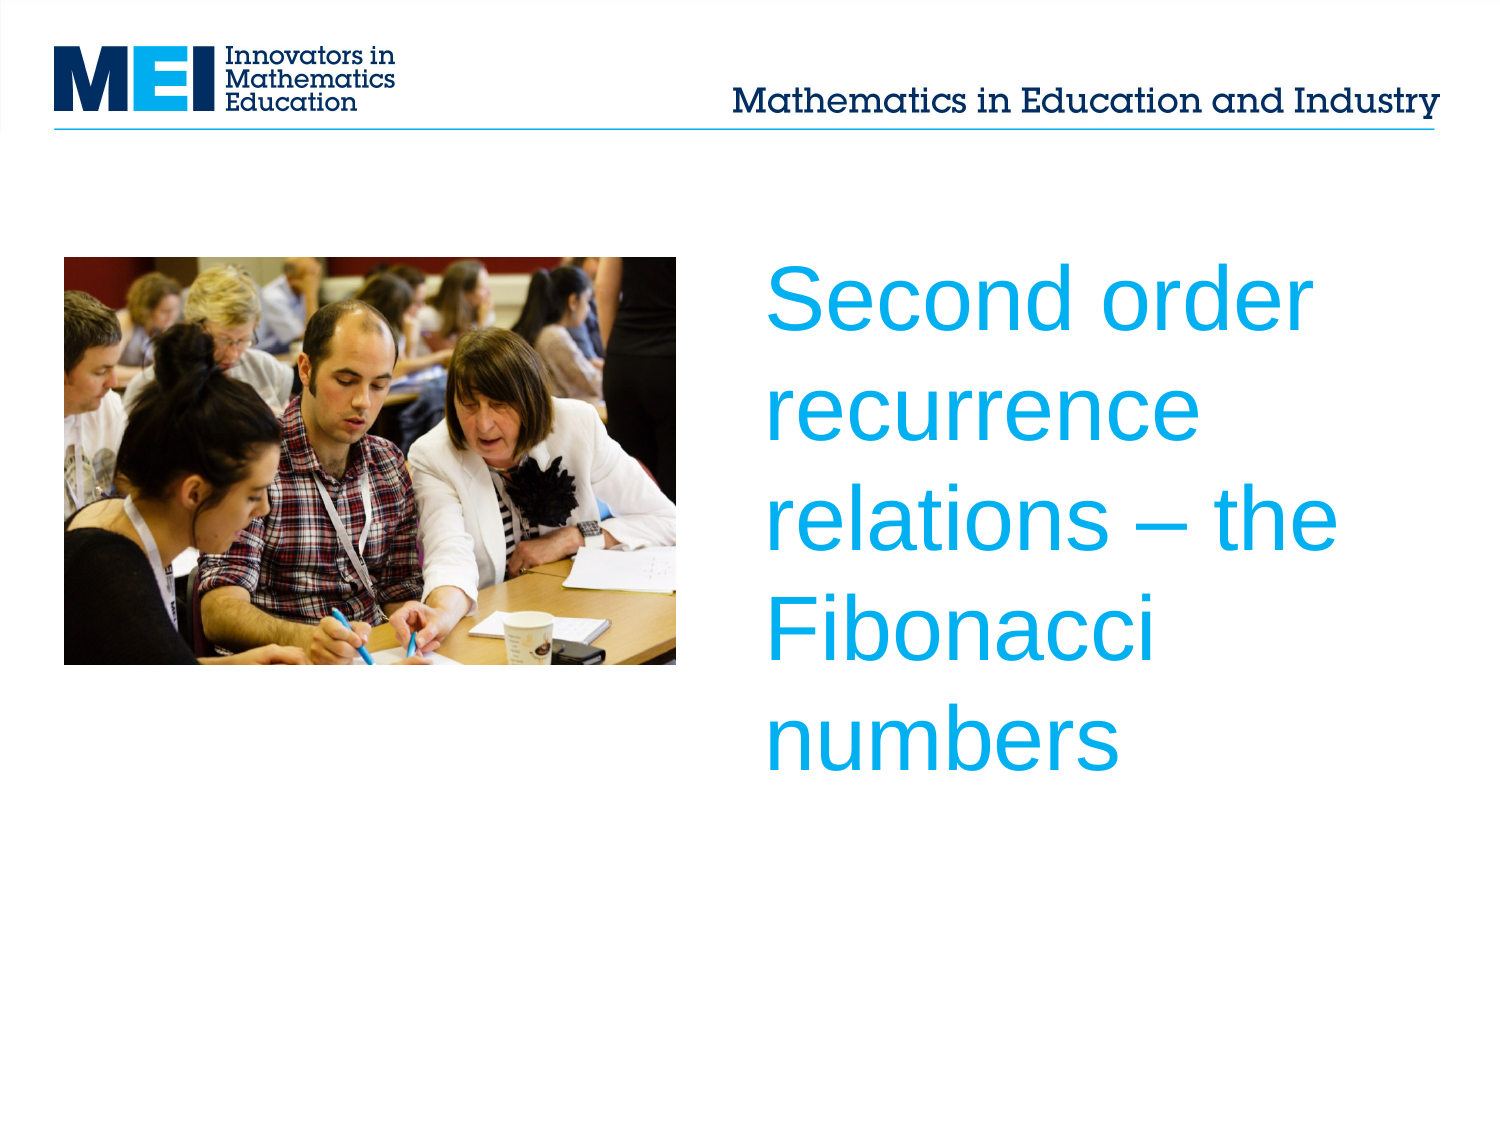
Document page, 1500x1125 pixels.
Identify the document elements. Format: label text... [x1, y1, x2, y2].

text_box Second order recurrence relations – the Fibonacci numbers [750, 231, 1424, 797]
picture [64, 257, 676, 665]
picture [0, 0, 1500, 134]
